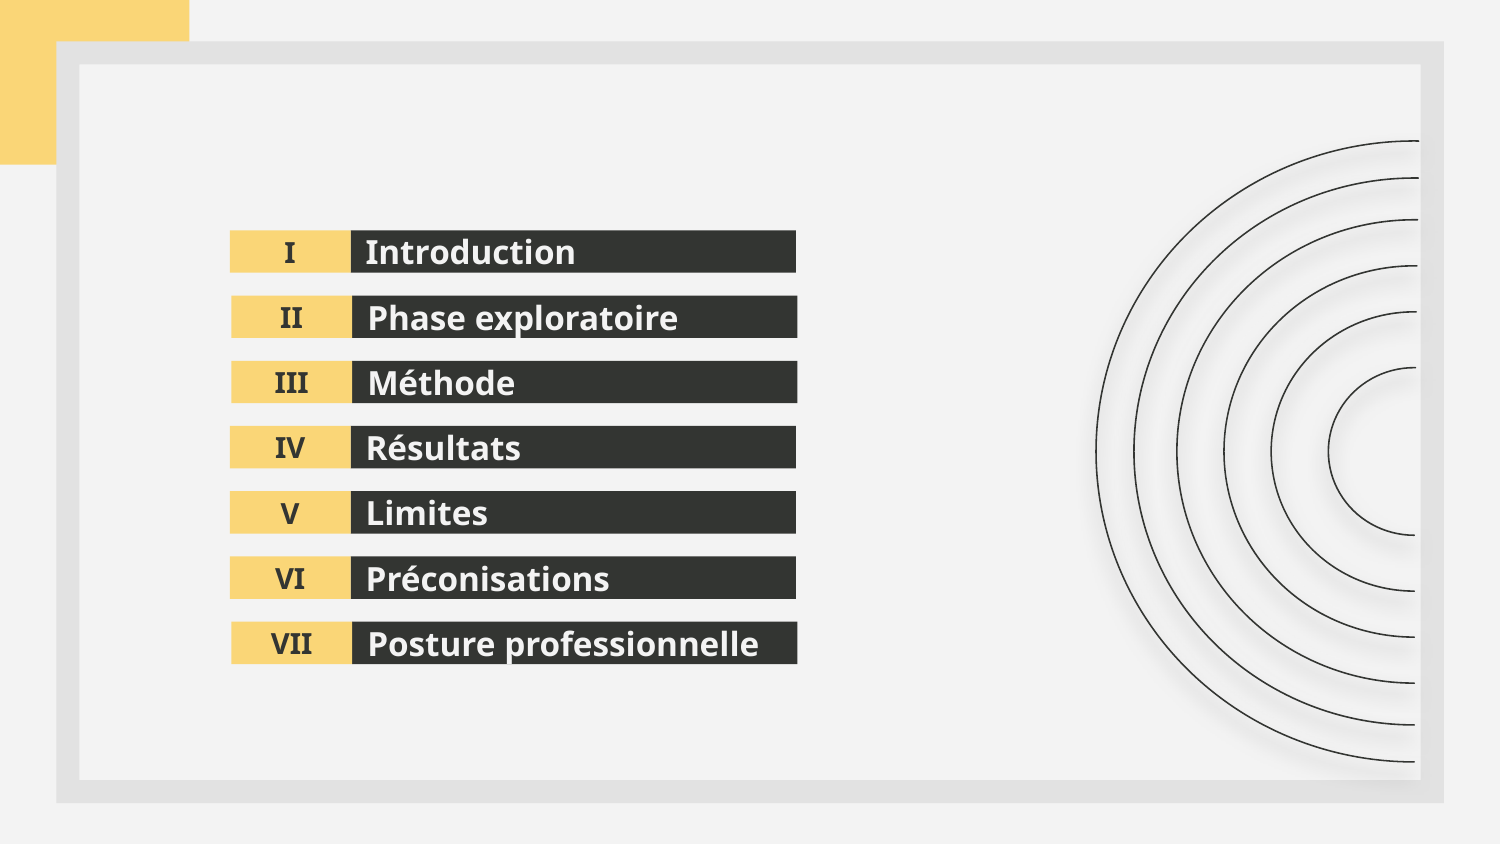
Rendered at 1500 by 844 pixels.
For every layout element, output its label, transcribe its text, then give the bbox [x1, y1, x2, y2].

title Limites [351, 491, 796, 534]
text_box [607, 590, 1098, 667]
title Introduction [351, 230, 796, 273]
title Préconisations [351, 556, 796, 599]
title III [231, 360, 353, 404]
title V [229, 491, 351, 534]
title Phase exploratoire [353, 295, 798, 338]
title I [229, 230, 351, 273]
title Méthode [353, 360, 798, 404]
title Posture professionnelle [353, 621, 798, 665]
title II [231, 295, 353, 338]
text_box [1103, 133, 1500, 770]
title IV [229, 425, 351, 469]
title Résultats [351, 425, 796, 469]
title VI [229, 556, 351, 599]
title VII [231, 621, 353, 665]
